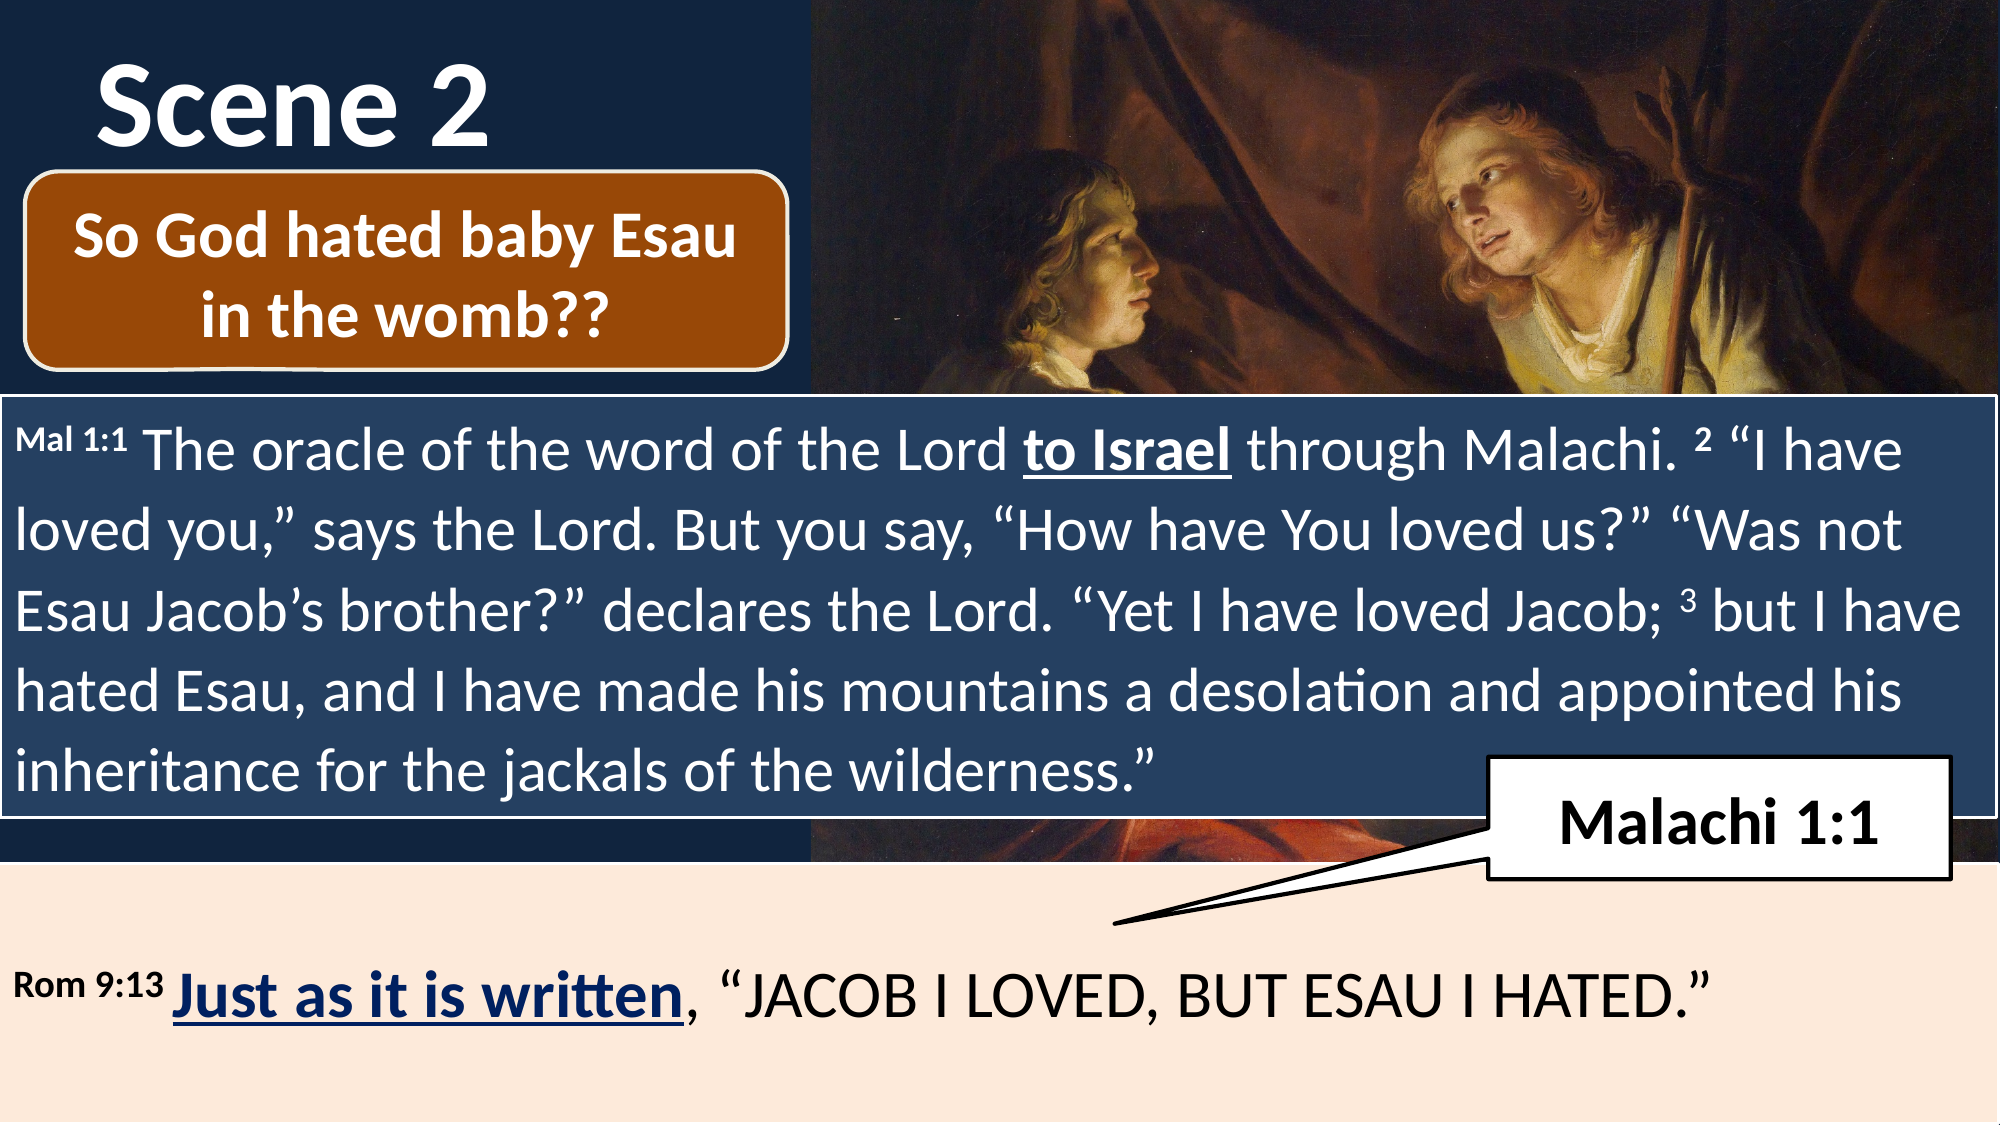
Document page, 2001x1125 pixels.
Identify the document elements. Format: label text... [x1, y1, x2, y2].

text_box Rom 9:13 Just as it is written, “Jacob I loved, but Esau I hated.” [0, 861, 2000, 1125]
text_box Malachi 1:1 [1112, 872, 1425, 926]
text_box Mal 1:1 The oracle of the word of the Lord to Israel through Malachi. 2 “I have loved you,” says the Lord. But you say, “How have You loved us?” “Was not Esau Jacob’s brother?” declares the Lord. “Yet I have loved Jacob; 3 but I have hated Esau, and I have made his mountains a desolation and appointed his inheritance for the jackals of the wilderness.” [0, 394, 805, 820]
text_box Malachi 1:1 [1486, 872, 1953, 882]
picture [810, 0, 1999, 863]
text_box Scene 2 [0, 13, 589, 180]
text_box So God hated baby Esau in the womb?? [22, 169, 790, 372]
